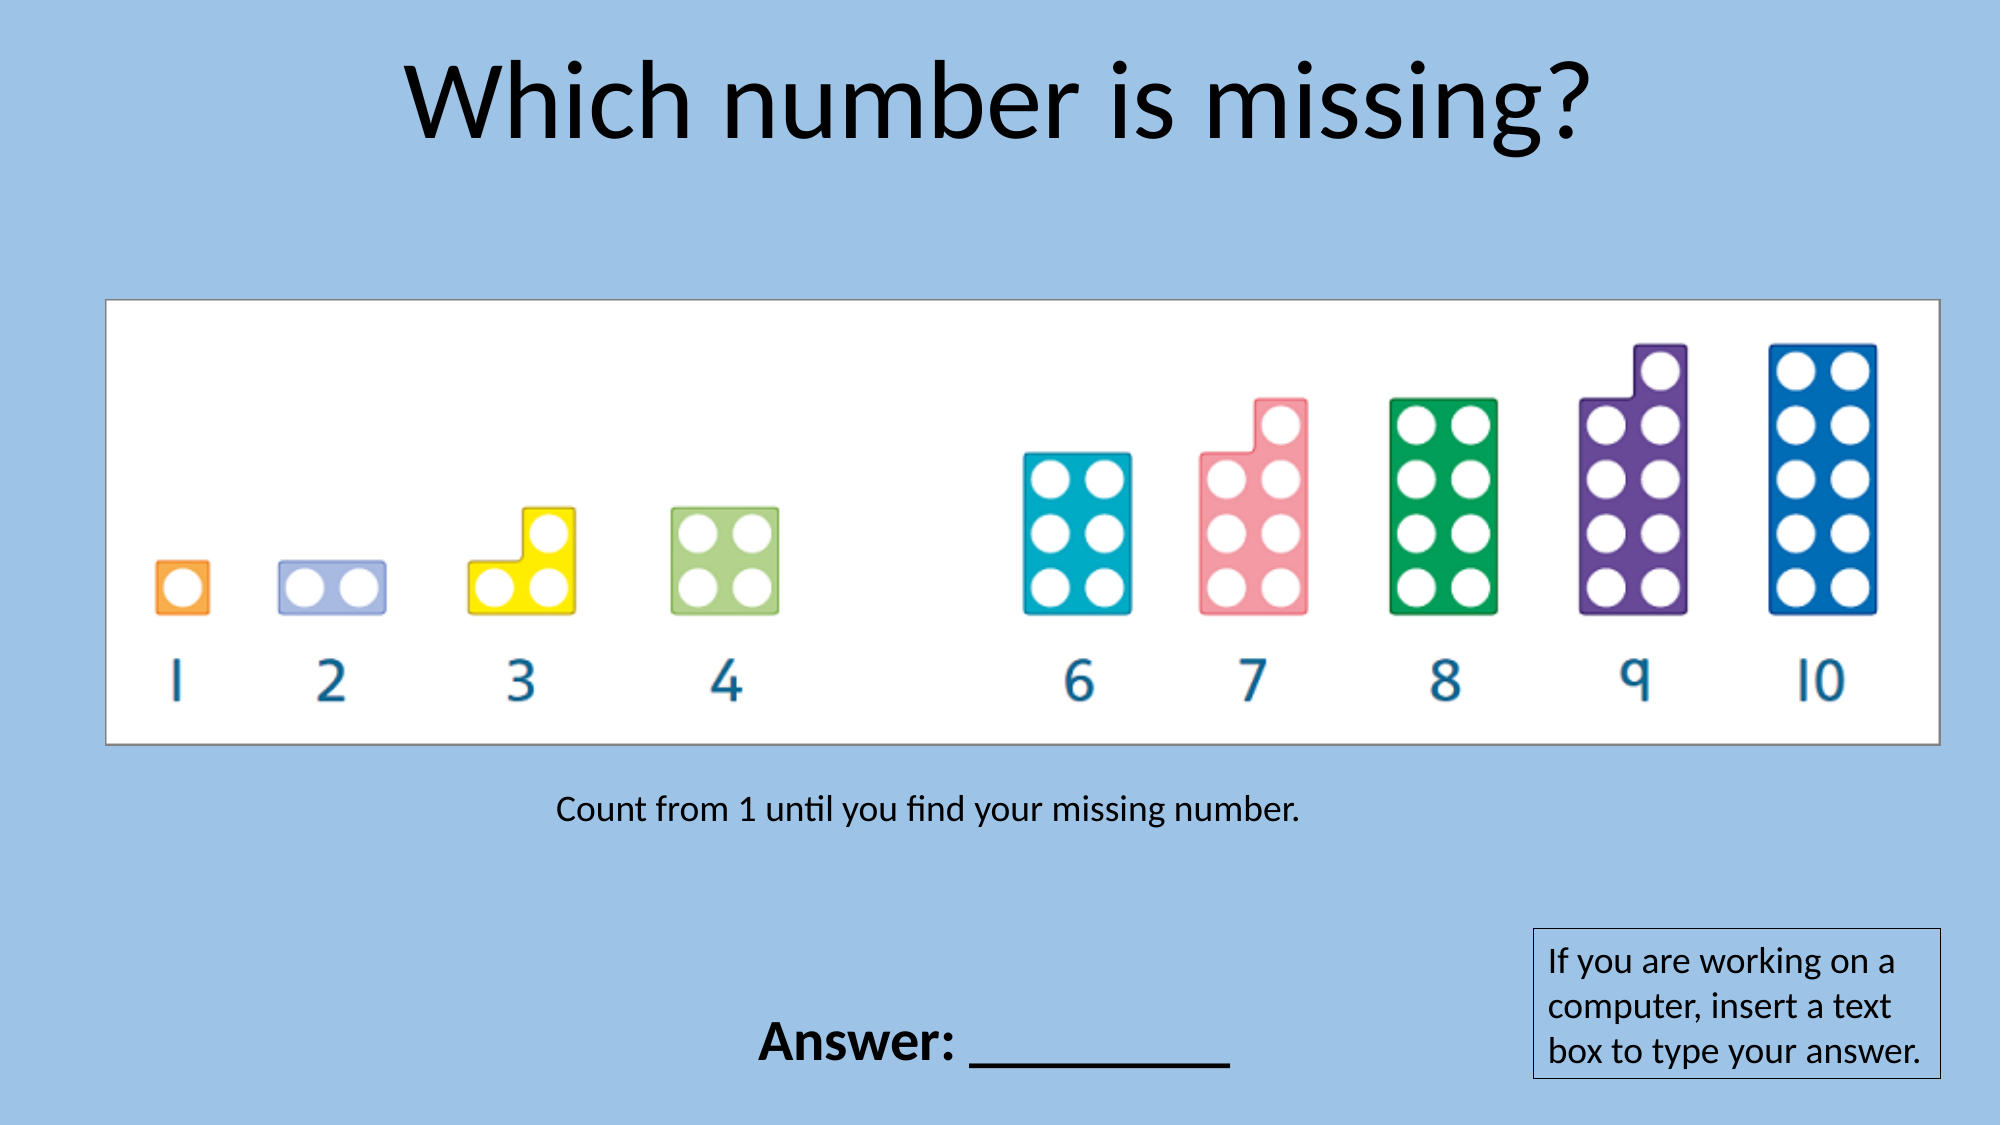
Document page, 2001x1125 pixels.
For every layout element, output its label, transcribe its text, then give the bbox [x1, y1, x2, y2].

picture [105, 299, 1941, 746]
text_box If you are working on a computer, insert a text box to type your answer. [1533, 928, 1941, 1079]
text_box Count from 1 until you find your missing number. [541, 776, 2000, 837]
text_box Answer: _________ [743, 994, 1257, 1080]
text_box Which number is missing? [388, 18, 1612, 169]
